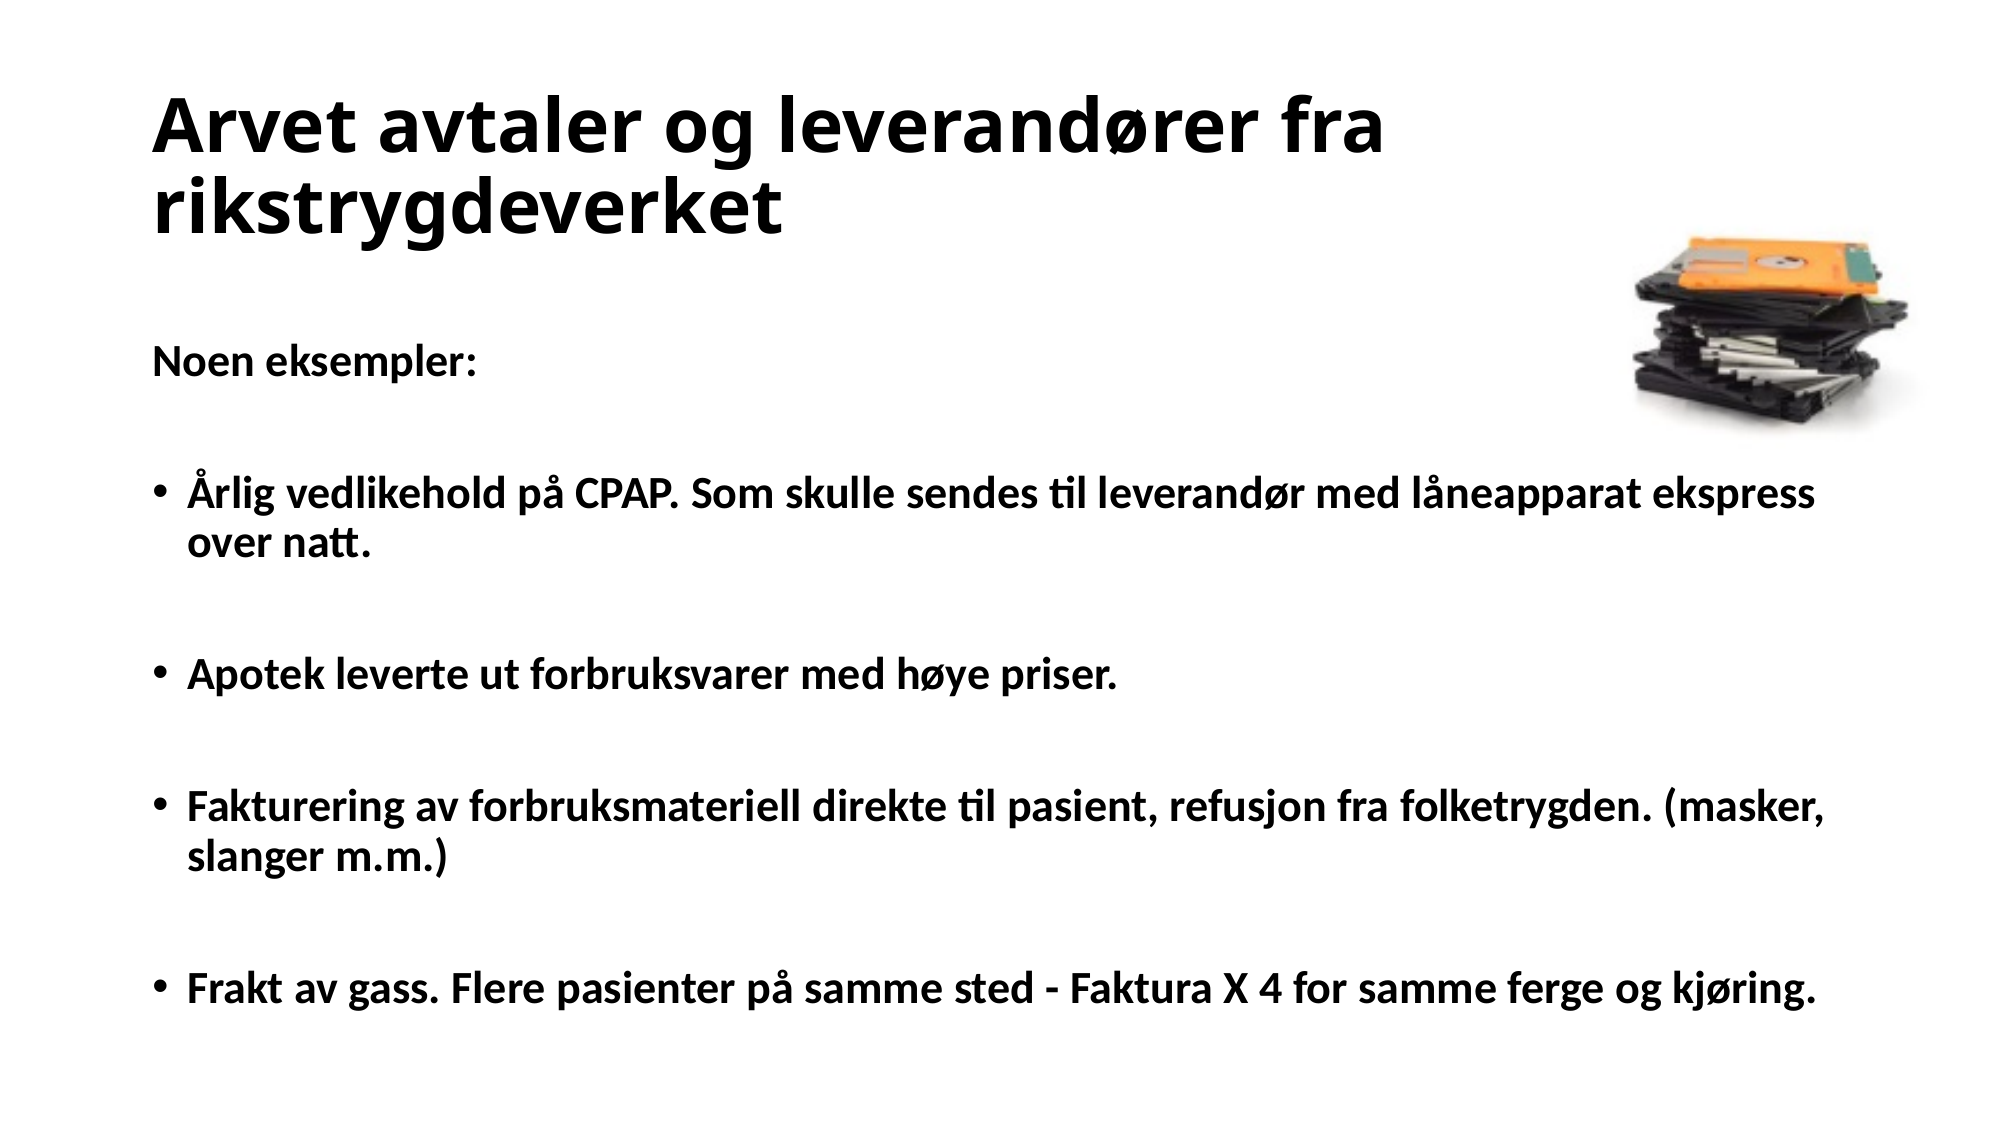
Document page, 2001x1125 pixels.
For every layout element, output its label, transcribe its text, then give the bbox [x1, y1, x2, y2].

list Noen eksempler: Årlig vedlikehold på CPAP. Som skulle sendes til leverandør med låneapparat ekspress over natt. Apotek leverte ut forbruksvarer med høye priser. Fakturering av forbruksmateriell direkte til pasient, refusjon fra folketrygden. (masker, slanger m.m.) Frakt av gass. Flere pasienter på samme sted - Faktura X 4 for samme ferge og kjøring. [137, 329, 1863, 1024]
picture [1578, 191, 1950, 460]
title Arvet avtaler og leverandører fra rikstrygdeverket [137, 59, 1863, 278]
